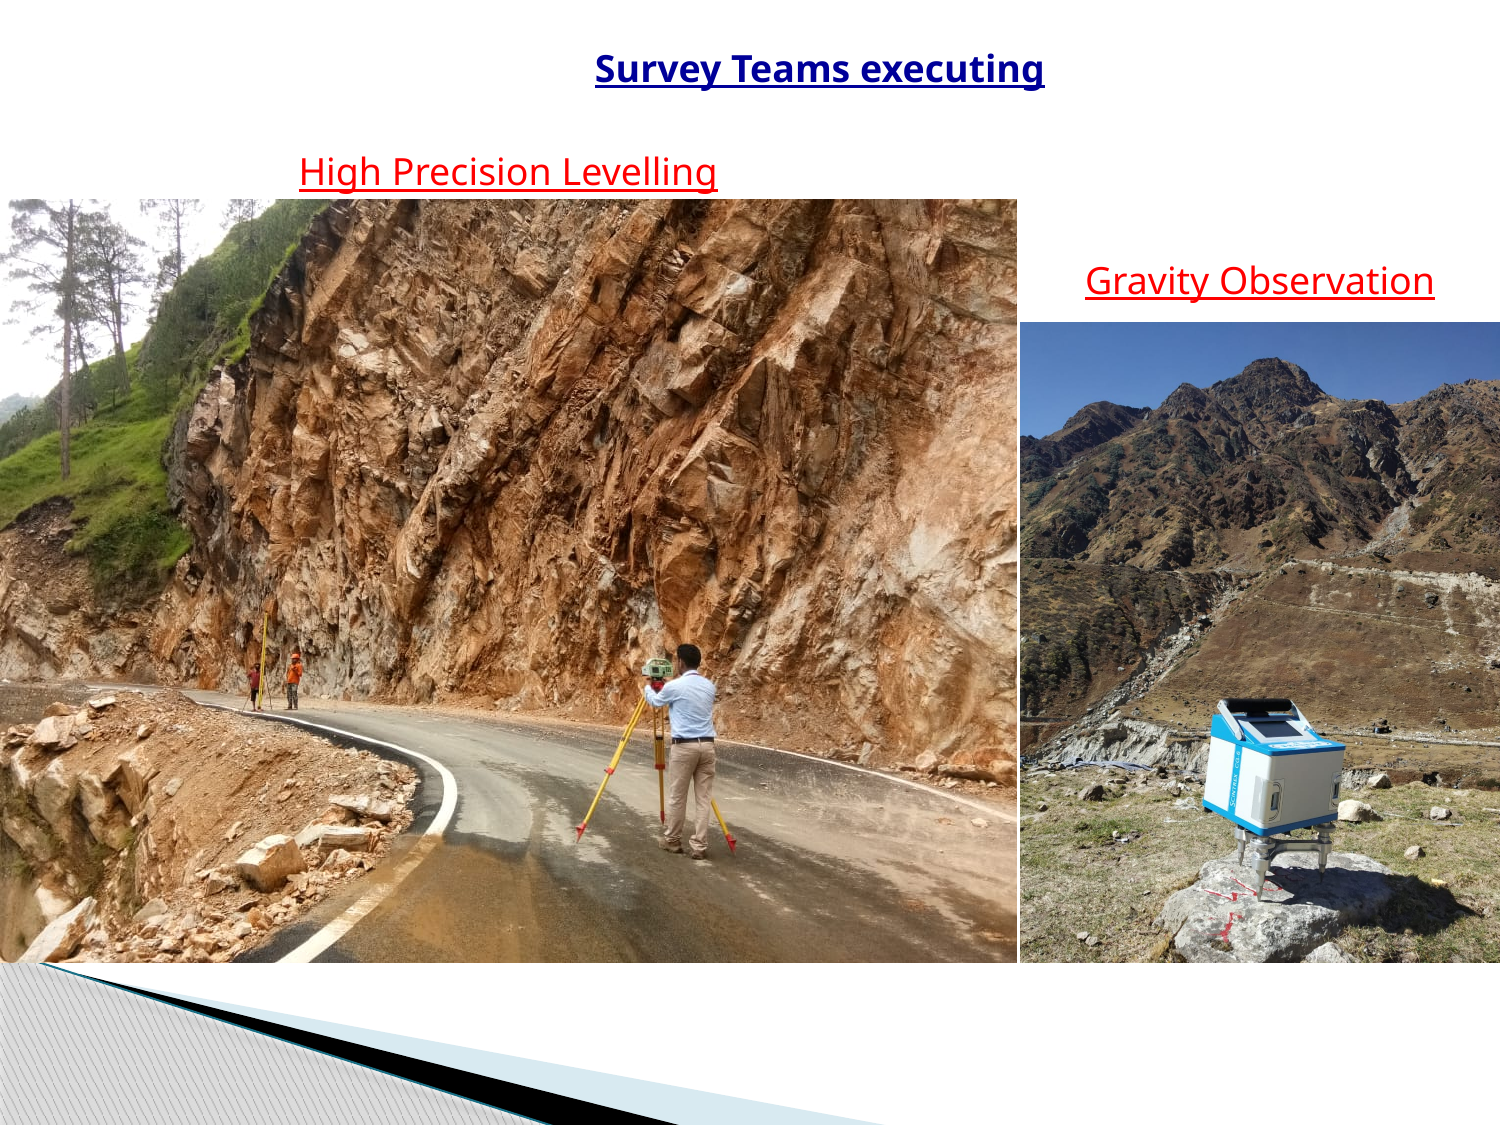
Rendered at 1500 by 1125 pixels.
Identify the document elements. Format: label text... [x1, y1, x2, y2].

text_box High Precision Levelling [0, 141, 1074, 246]
text_box Survey Teams executing [545, 37, 1096, 97]
text_box Gravity Observation [1023, 249, 1500, 322]
picture [1020, 322, 1500, 963]
picture [0, 199, 1017, 963]
